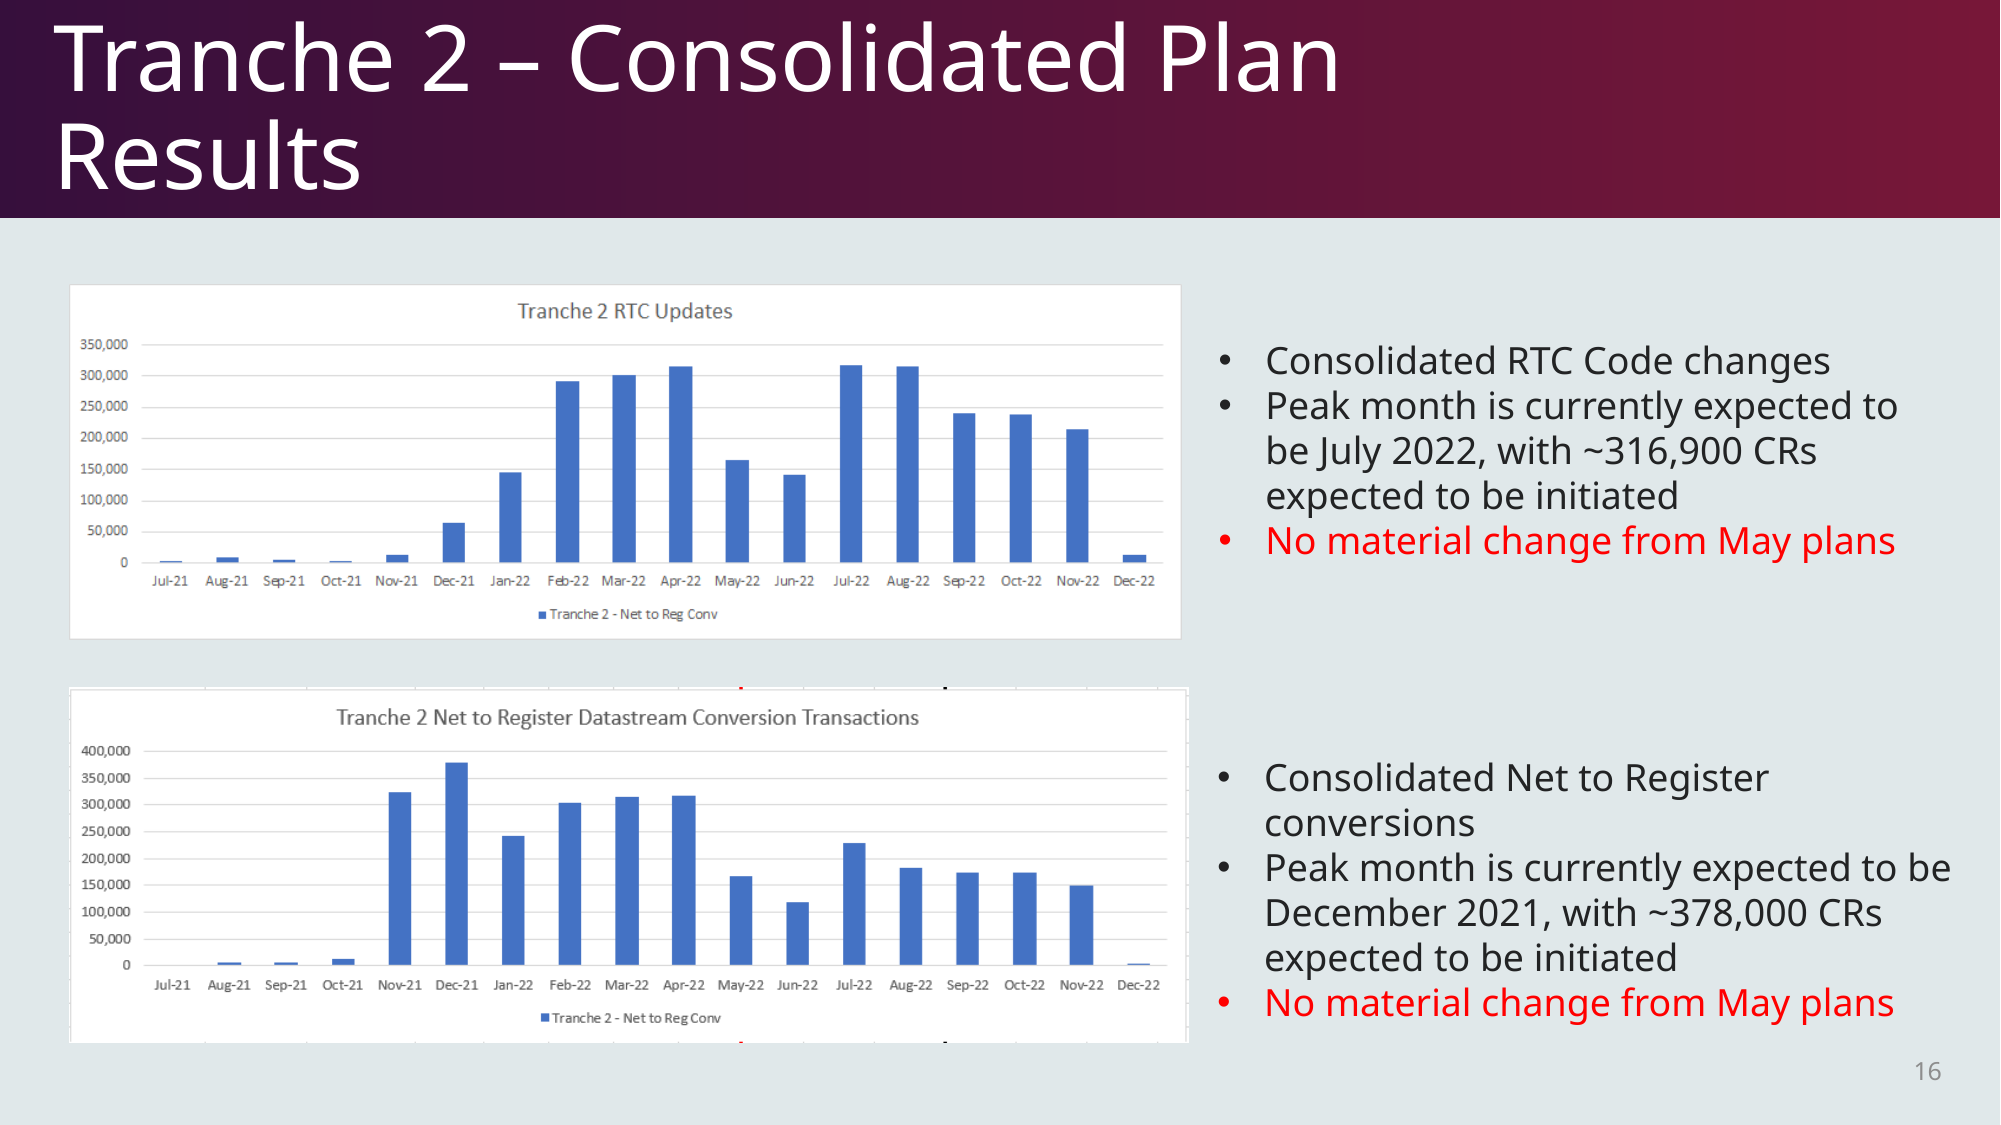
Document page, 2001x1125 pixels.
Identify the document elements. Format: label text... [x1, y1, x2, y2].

picture [69, 284, 1182, 640]
slide_number 16 [1862, 1042, 1957, 1103]
picture [69, 687, 1189, 1043]
text_box Consolidated Net to Register conversions Peak month is currently expected to be December 2021, with ~378,000 CRs expected to be initiated No material change from May plans [1202, 746, 1973, 1032]
text_box Consolidated RTC Code changes Peak month is currently expected to be July 2022, with ~316,900 CRs expected to be initiated No material change from May plans [1203, 329, 1932, 615]
title Tranche 2 – Consolidated Plan Results [38, 22, 1516, 218]
